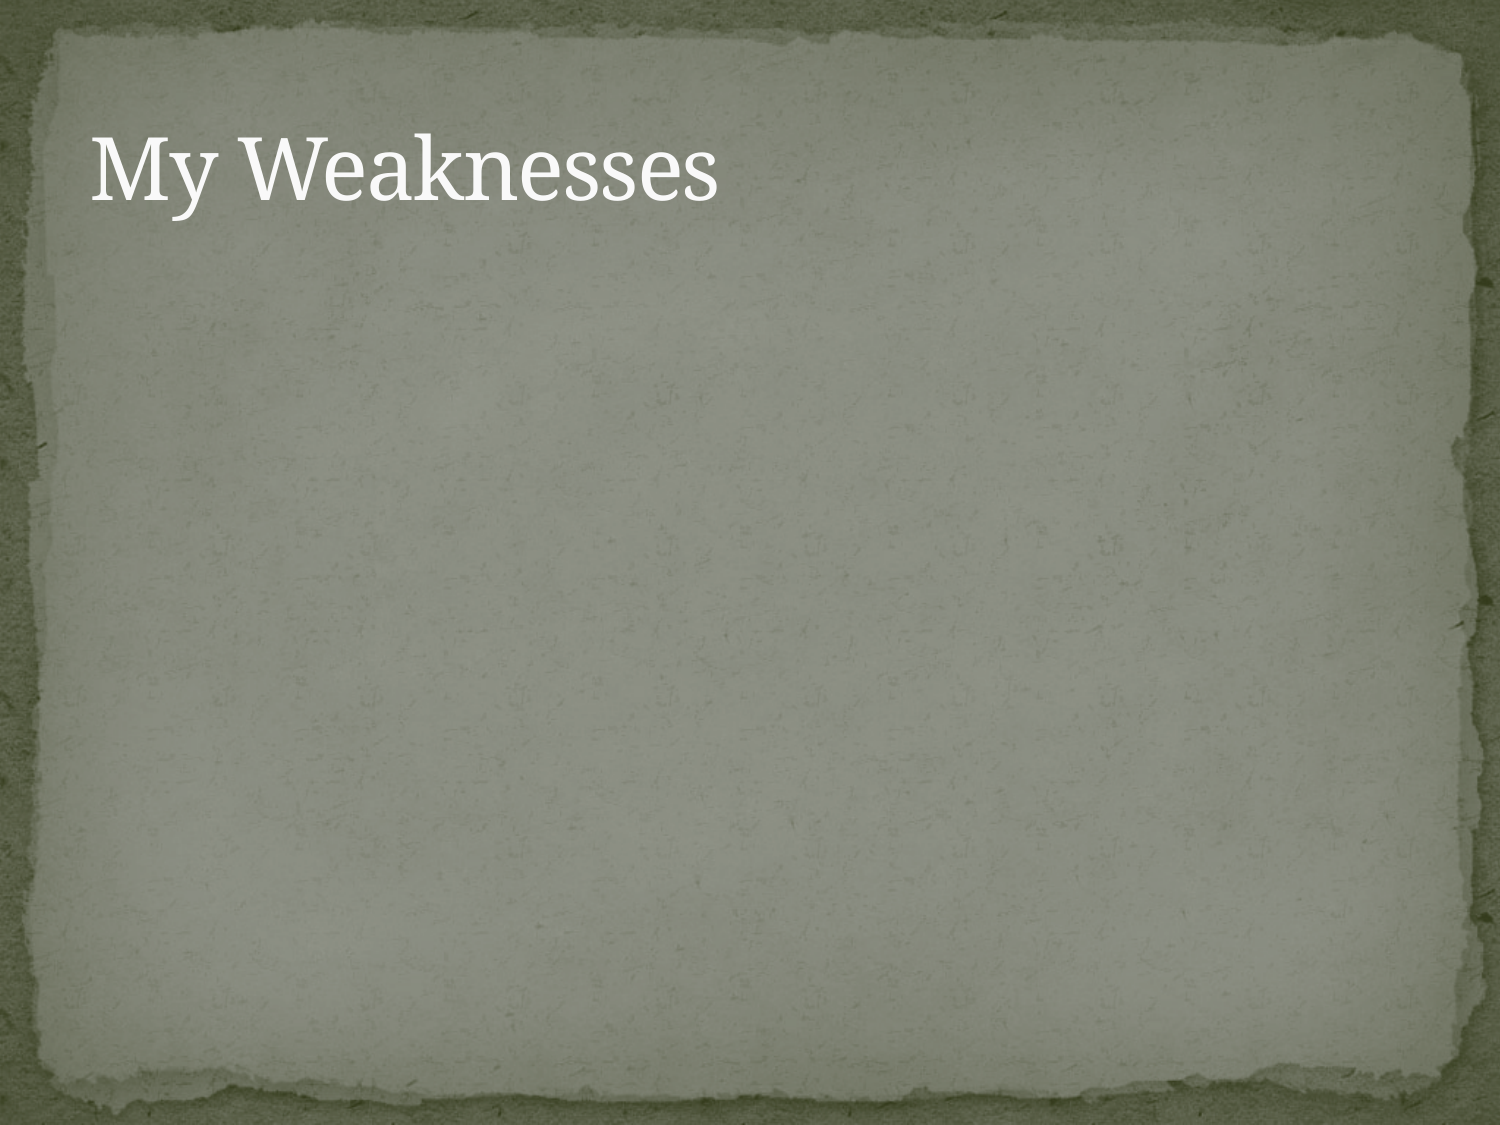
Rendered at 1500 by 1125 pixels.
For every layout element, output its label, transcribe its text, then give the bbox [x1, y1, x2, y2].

title My Weaknesses [74, 24, 1425, 225]
